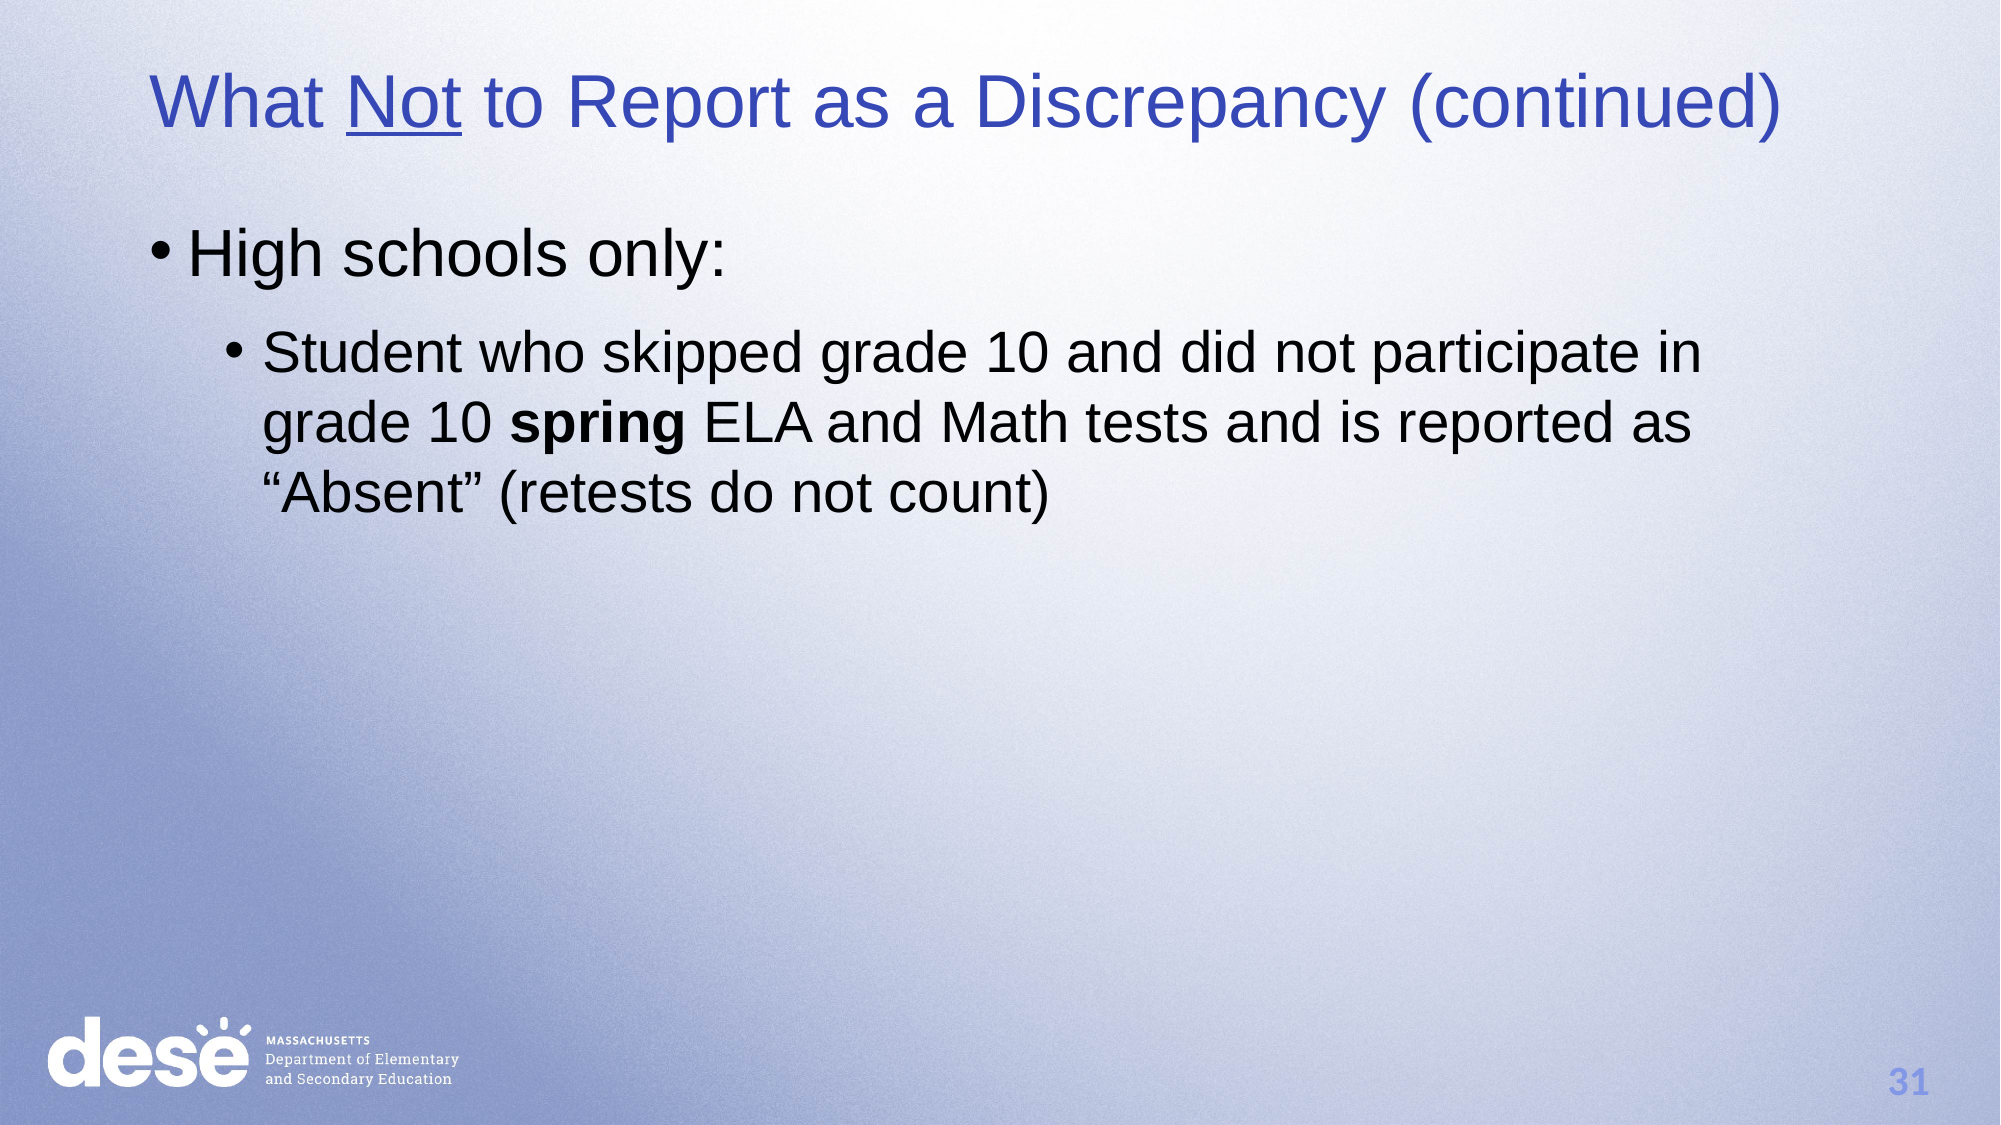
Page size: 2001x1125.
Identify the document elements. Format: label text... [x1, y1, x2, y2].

picture [0, 0, 2000, 1125]
list High schools only: Student who skipped grade 10 and did not participate in grade 10 spring ELA and Math tests and is reported as “Absent” (retests do not count) [134, 201, 1870, 1005]
title What Not to Report as a Discrepancy (continued) [134, 47, 2000, 159]
